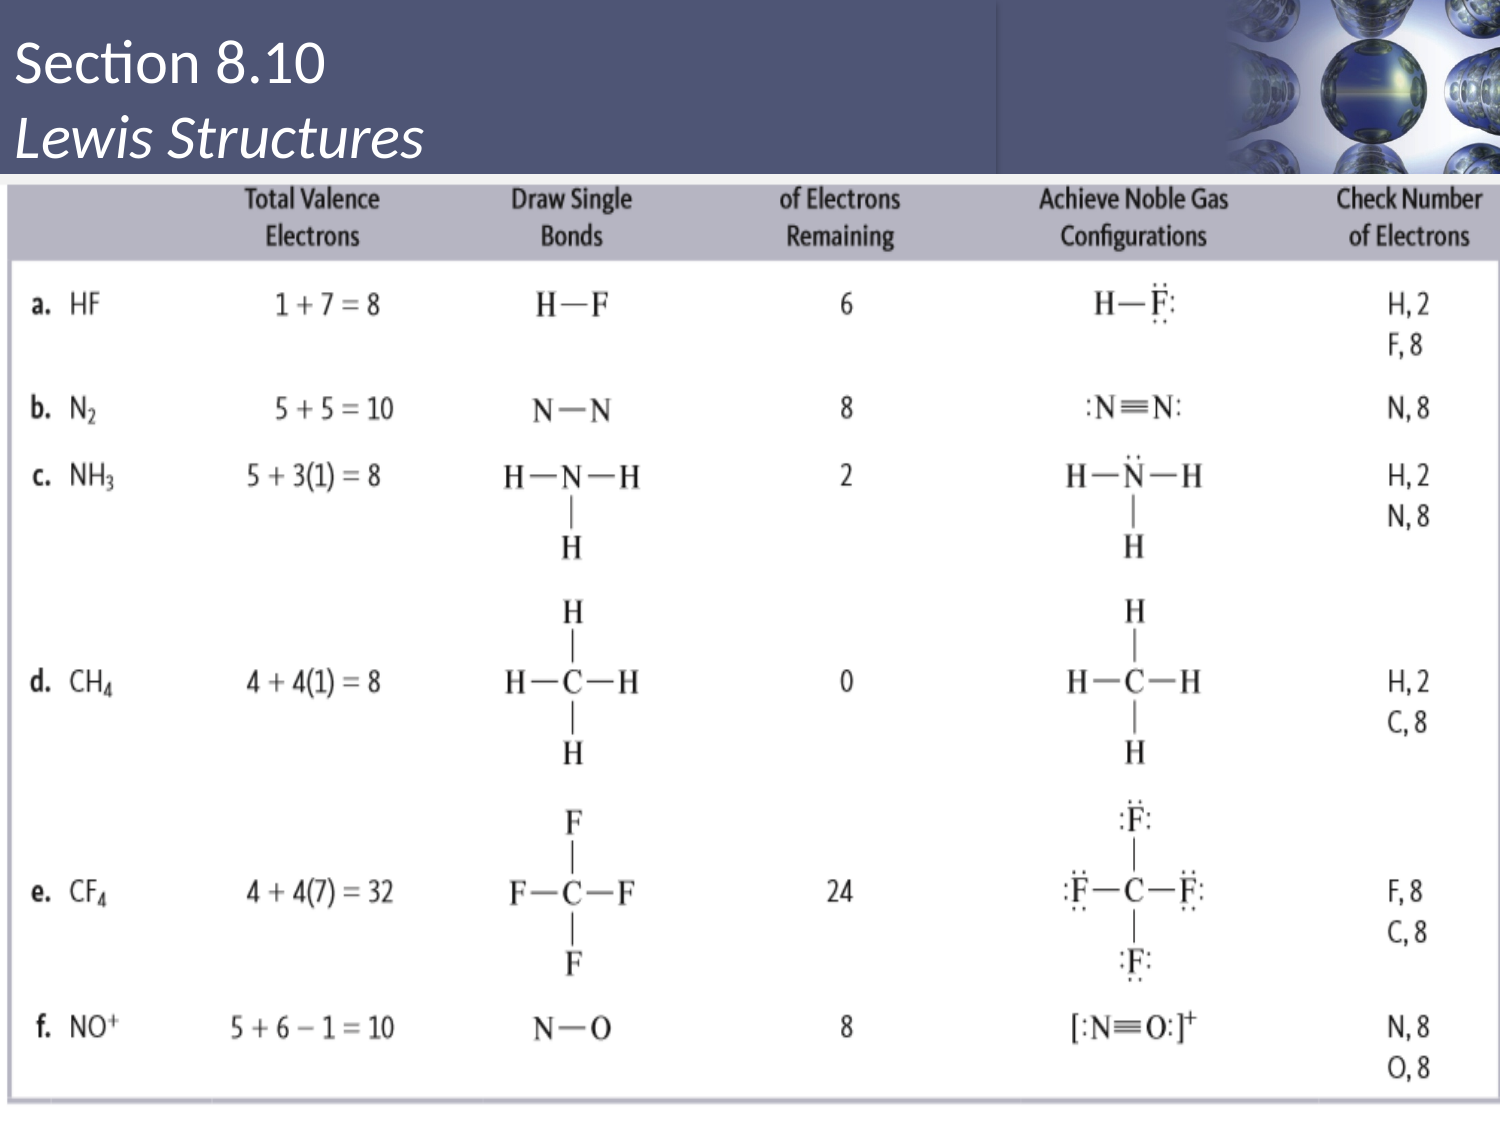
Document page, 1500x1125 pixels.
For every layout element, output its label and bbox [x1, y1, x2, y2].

picture [996, 0, 1500, 174]
list [0, 174, 1500, 1125]
